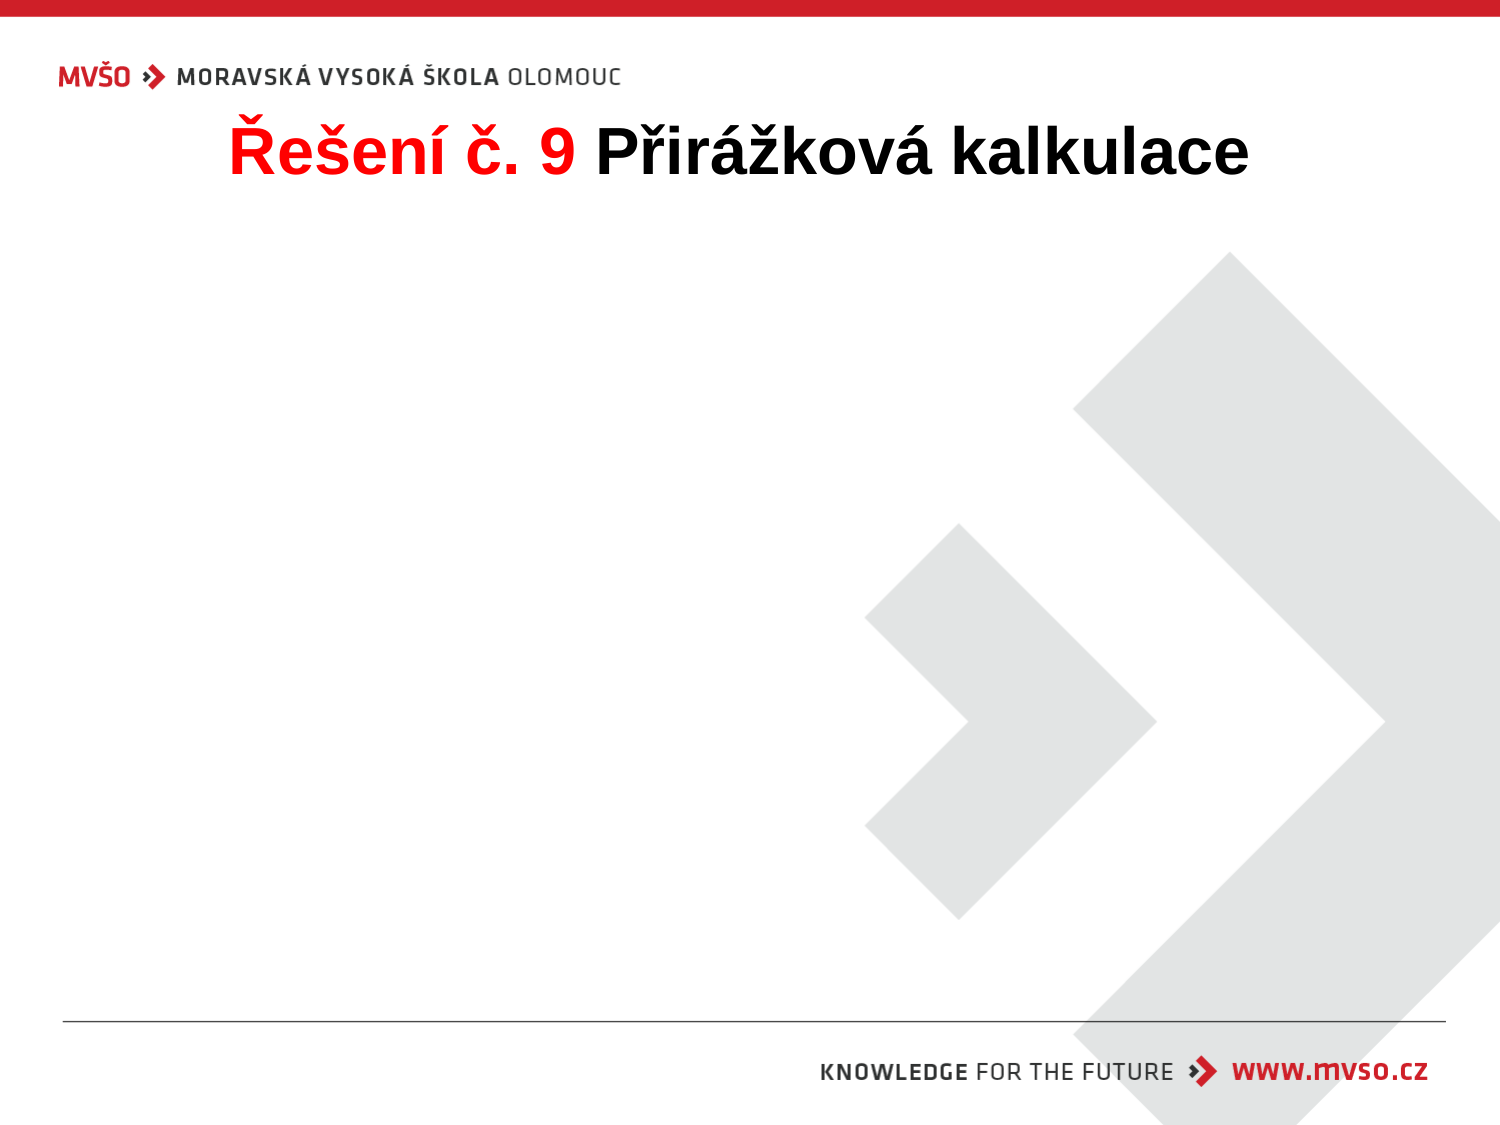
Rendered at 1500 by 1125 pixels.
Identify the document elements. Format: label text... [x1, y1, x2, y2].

picture [0, 0, 1500, 1125]
title Řešení č. 9 Přirážková kalkulace [64, 54, 1415, 243]
